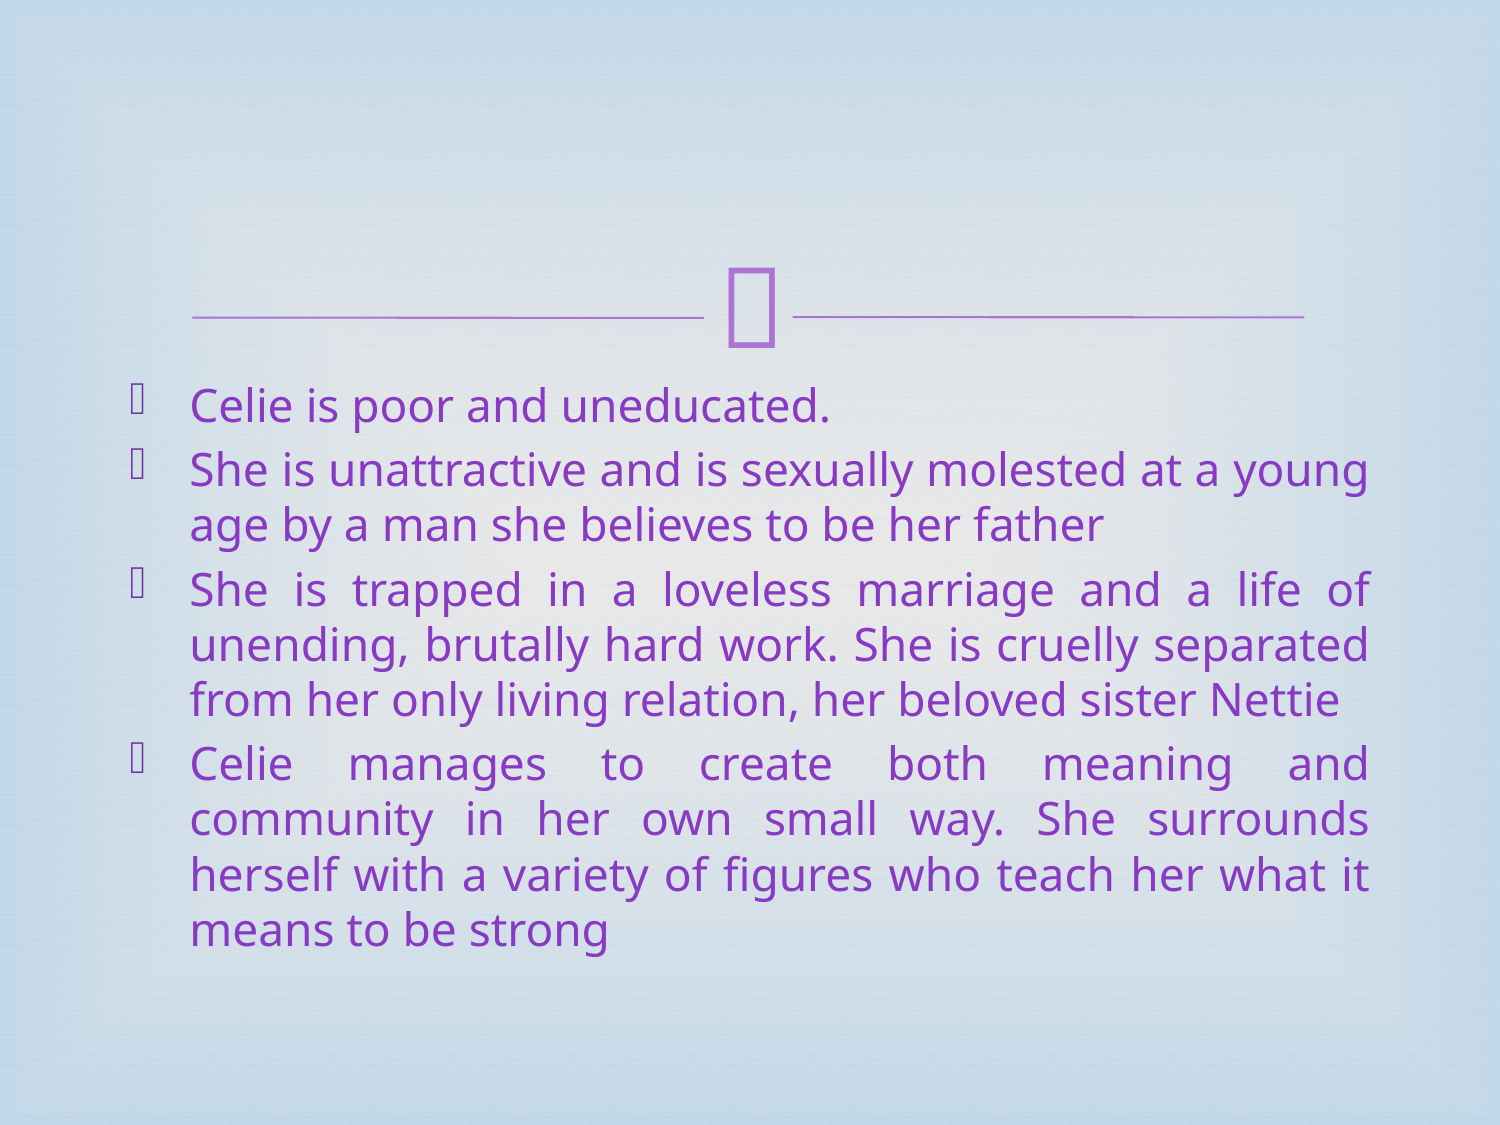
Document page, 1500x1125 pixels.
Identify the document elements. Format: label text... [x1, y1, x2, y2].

list Celie is poor and uneducated. She is unattractive and is sexually molested at a young age by a man she believes to be her father She is trapped in a loveless marriage and a life of unending, brutally hard work. She is cruelly separated from her only living relation, her beloved sister Nettie Celie manages to create both meaning and community in her own small way. She surrounds herself with a variety of figures who teach her what it means to be strong [114, 368, 1386, 1005]
